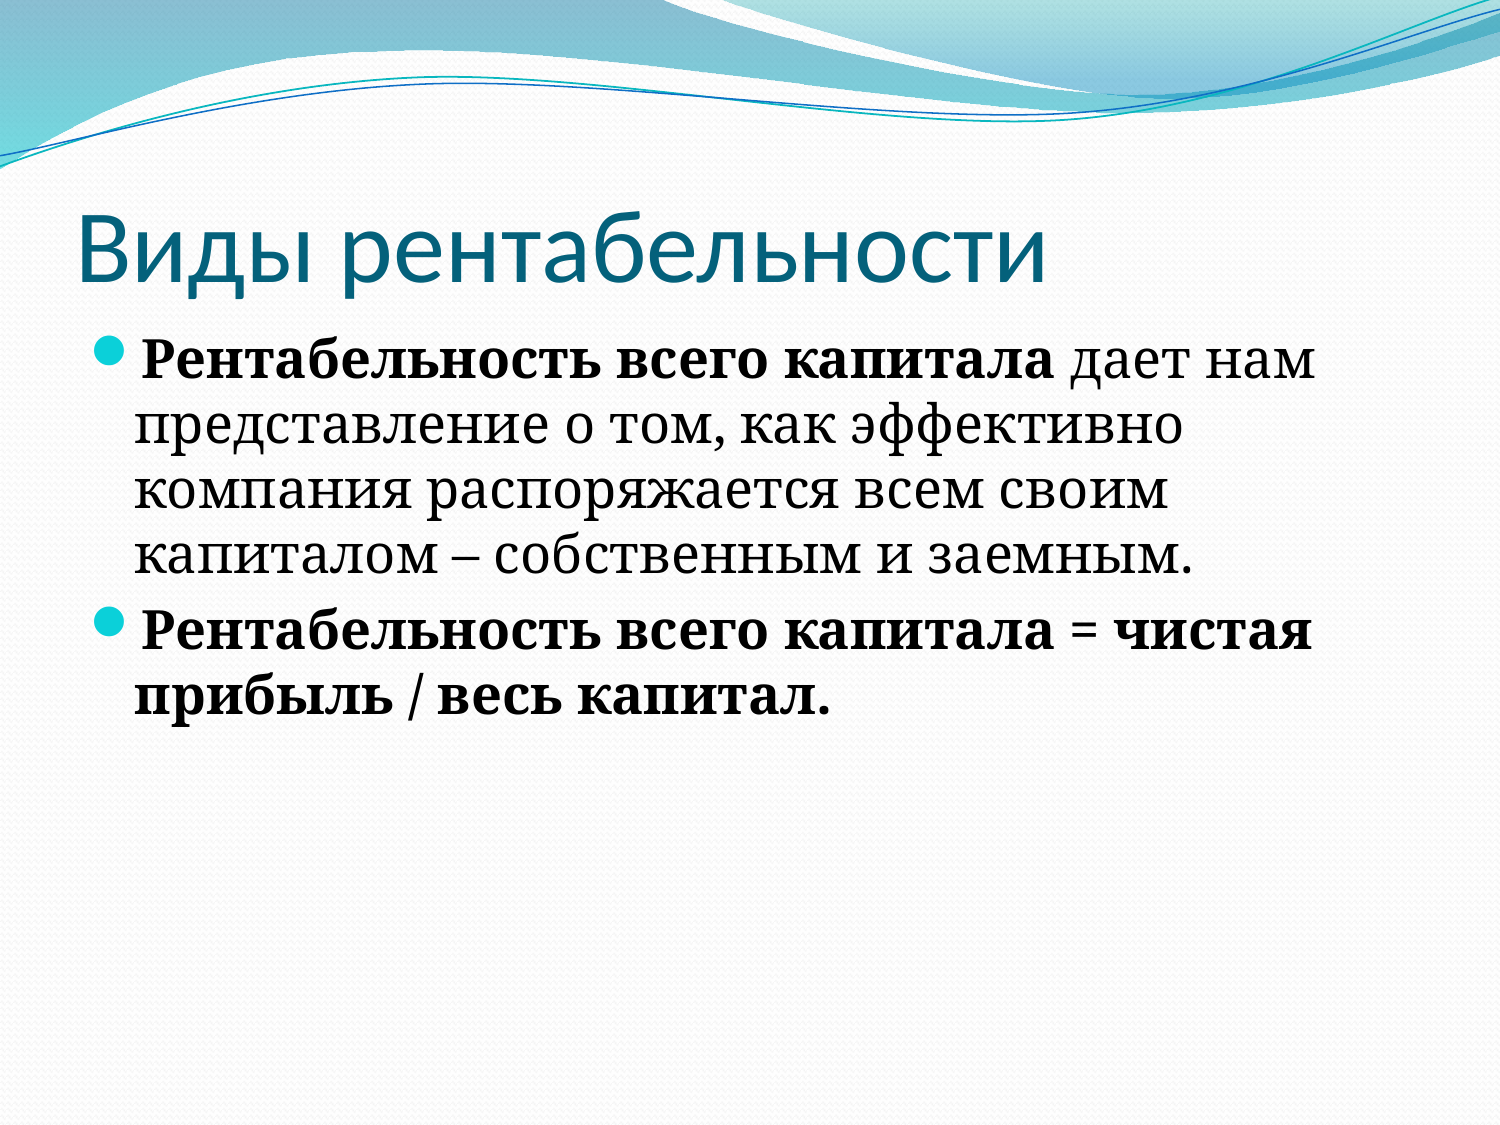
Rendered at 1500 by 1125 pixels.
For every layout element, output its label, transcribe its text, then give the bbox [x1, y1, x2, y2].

list Рентабельность всего капитала дает нам представление о том, как эффективно компания распоряжается всем своим капиталом – собственным и заемным. Рентабельность всего капитала = чистая прибыль / весь капитал. [75, 317, 1425, 1038]
title Виды рентабельности [75, 115, 1425, 303]
